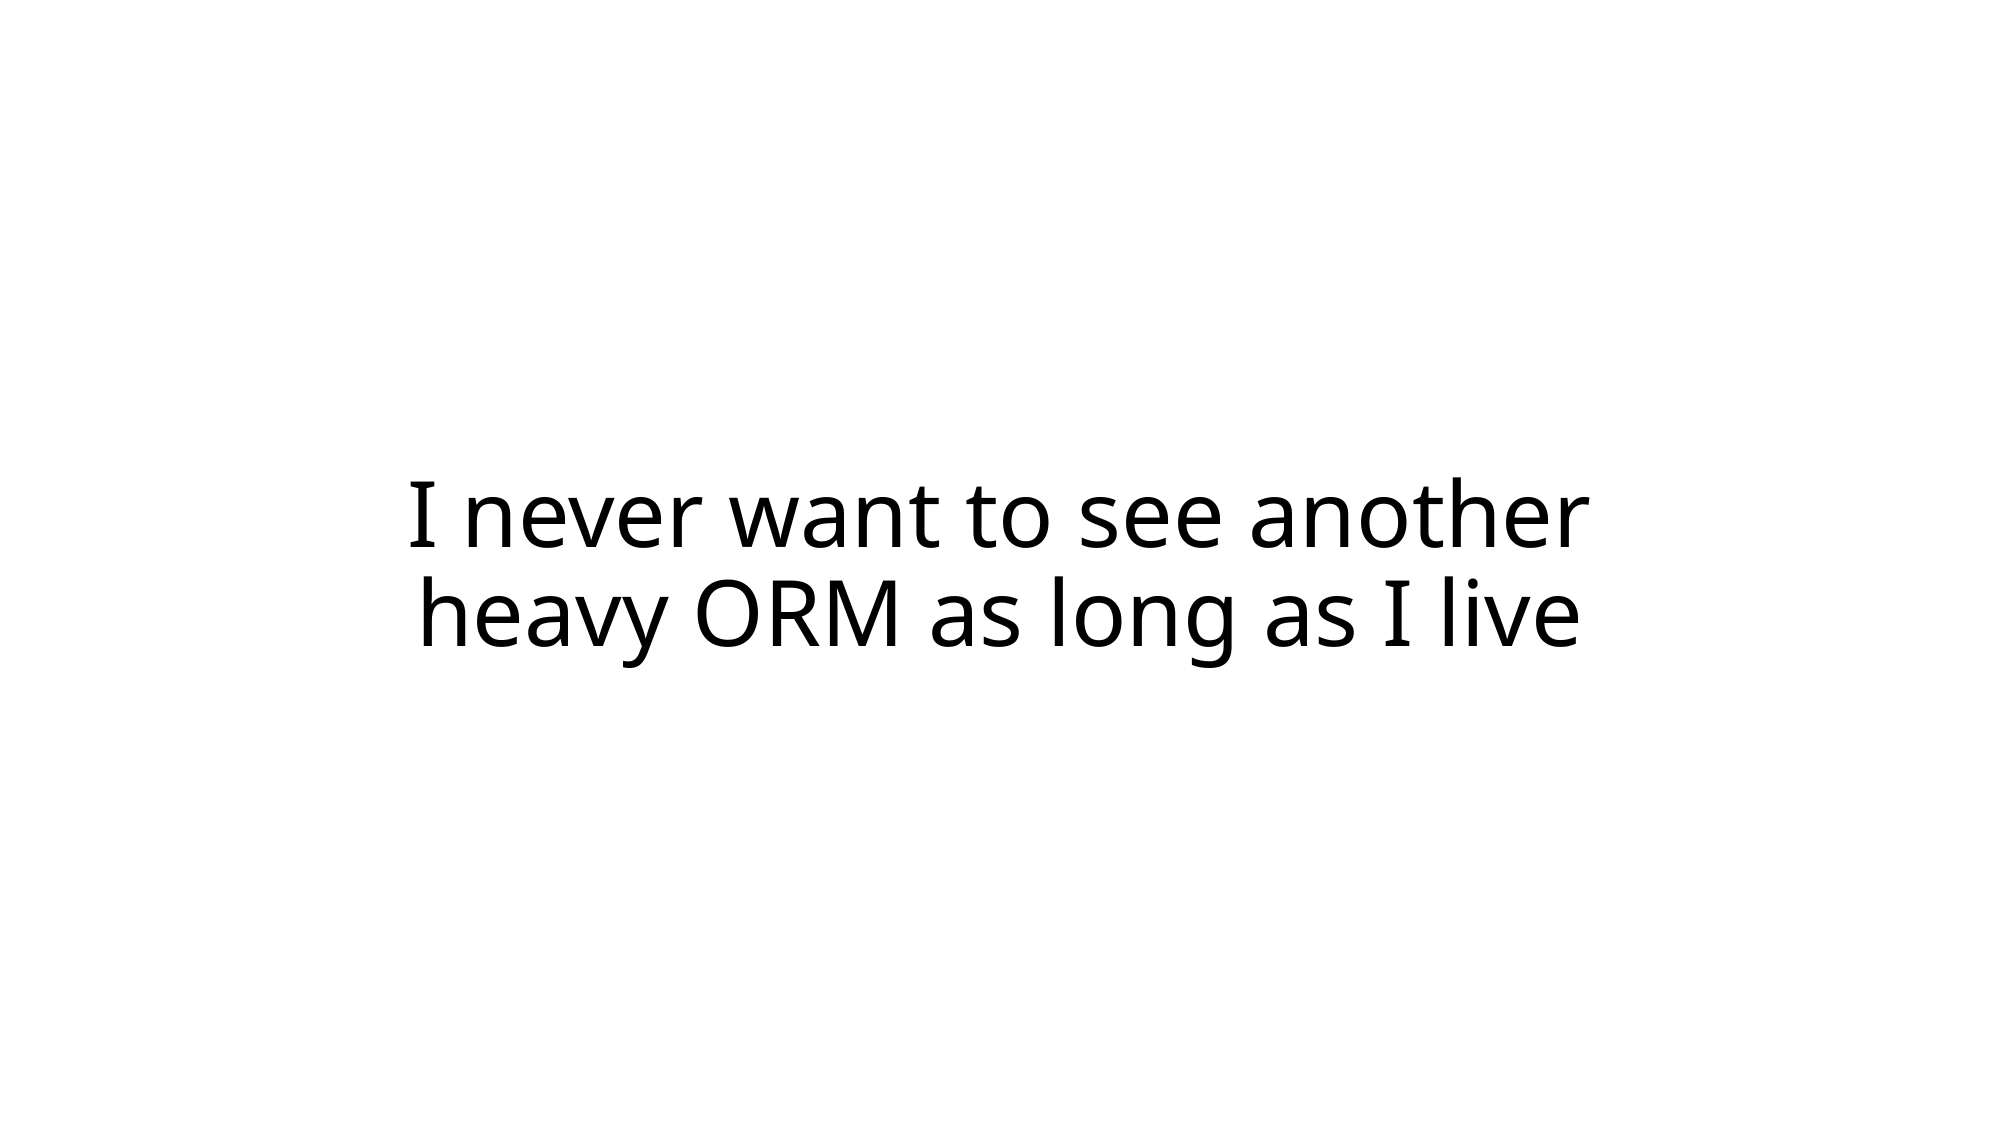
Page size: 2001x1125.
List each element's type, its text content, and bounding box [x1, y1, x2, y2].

title I never want to see another heavy ORM as long as I live [137, 59, 1863, 1074]
